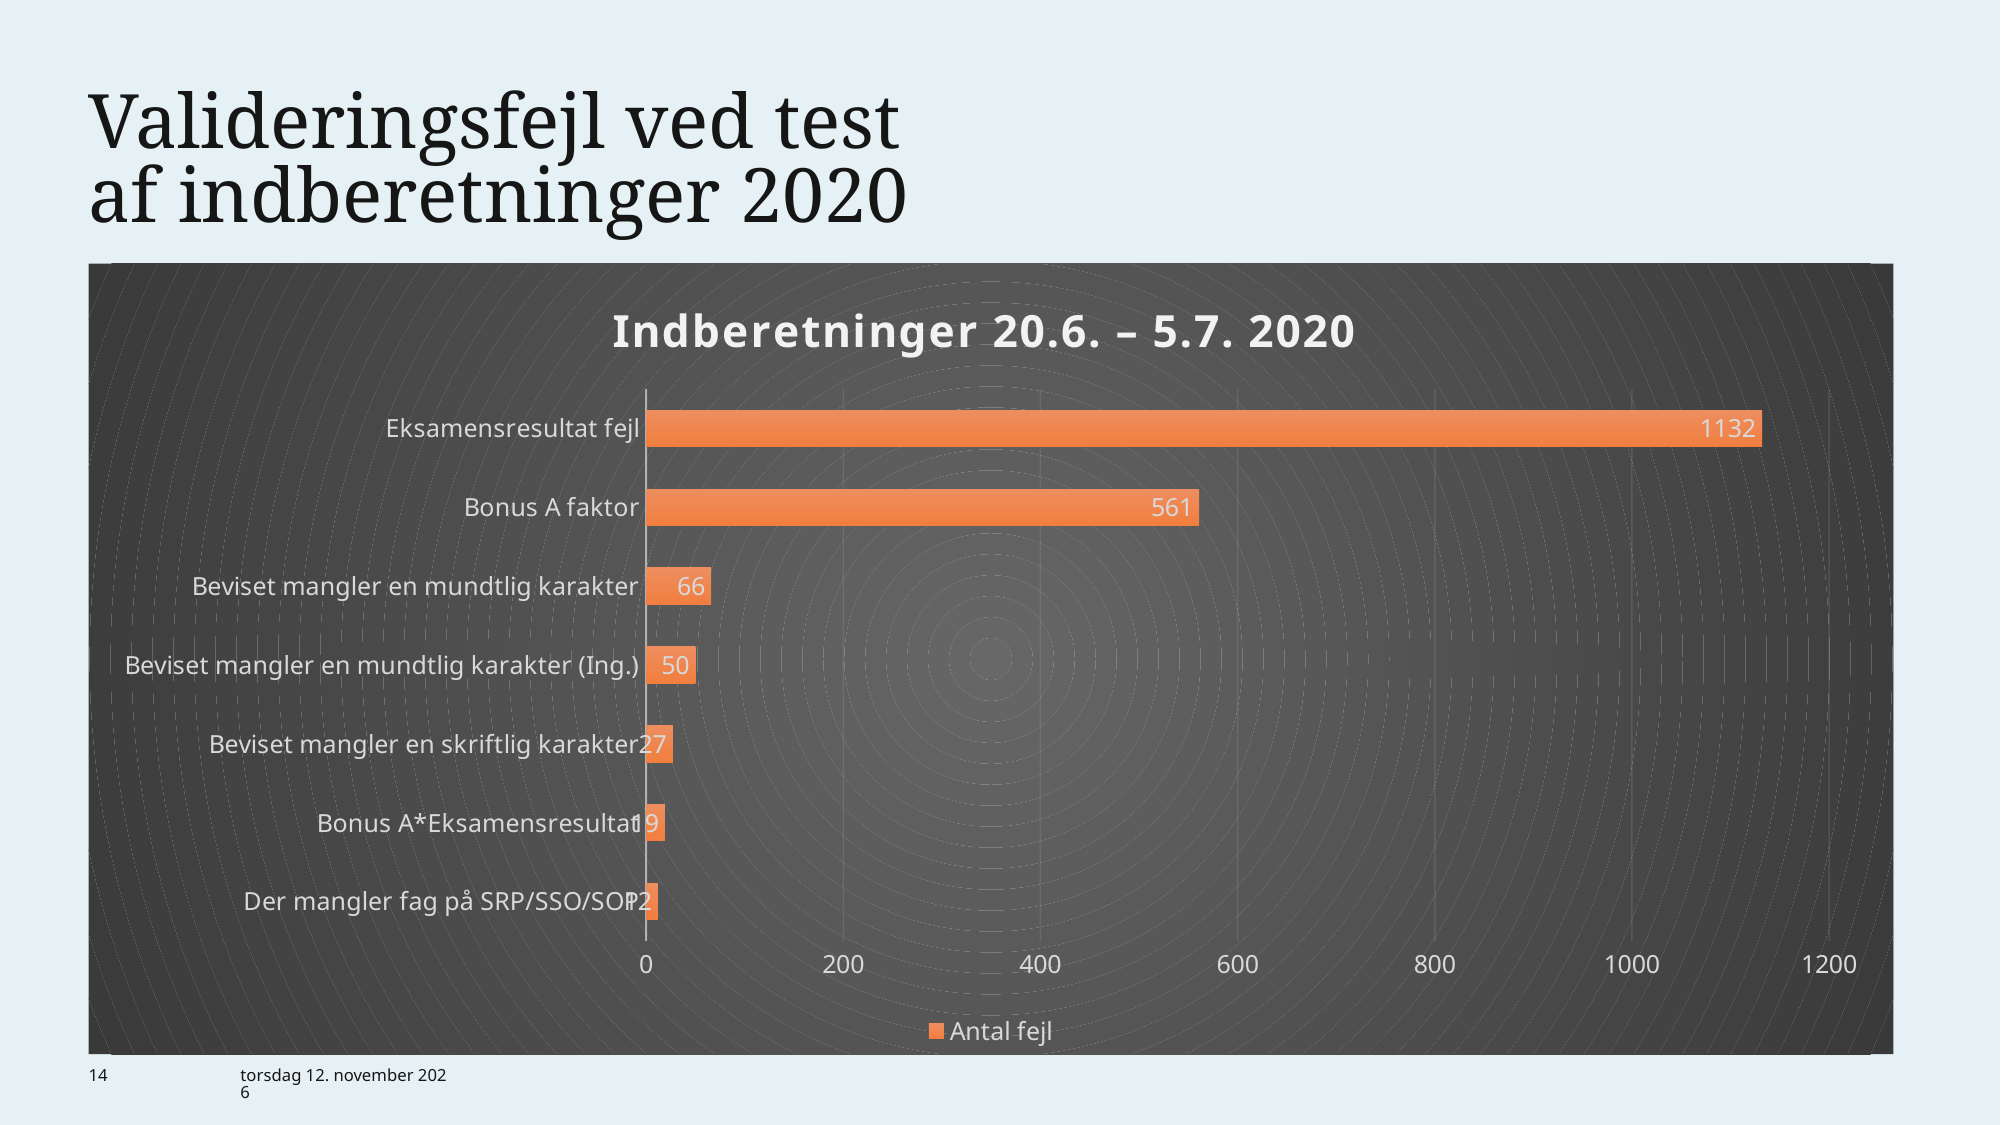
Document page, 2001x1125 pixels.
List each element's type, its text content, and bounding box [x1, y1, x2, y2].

slide_number 14 [88, 1058, 134, 1088]
chart [88, 263, 1894, 1055]
title Valideringsfejl ved test af indberetninger 2020 [88, 88, 985, 242]
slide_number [240, 1058, 449, 1088]
